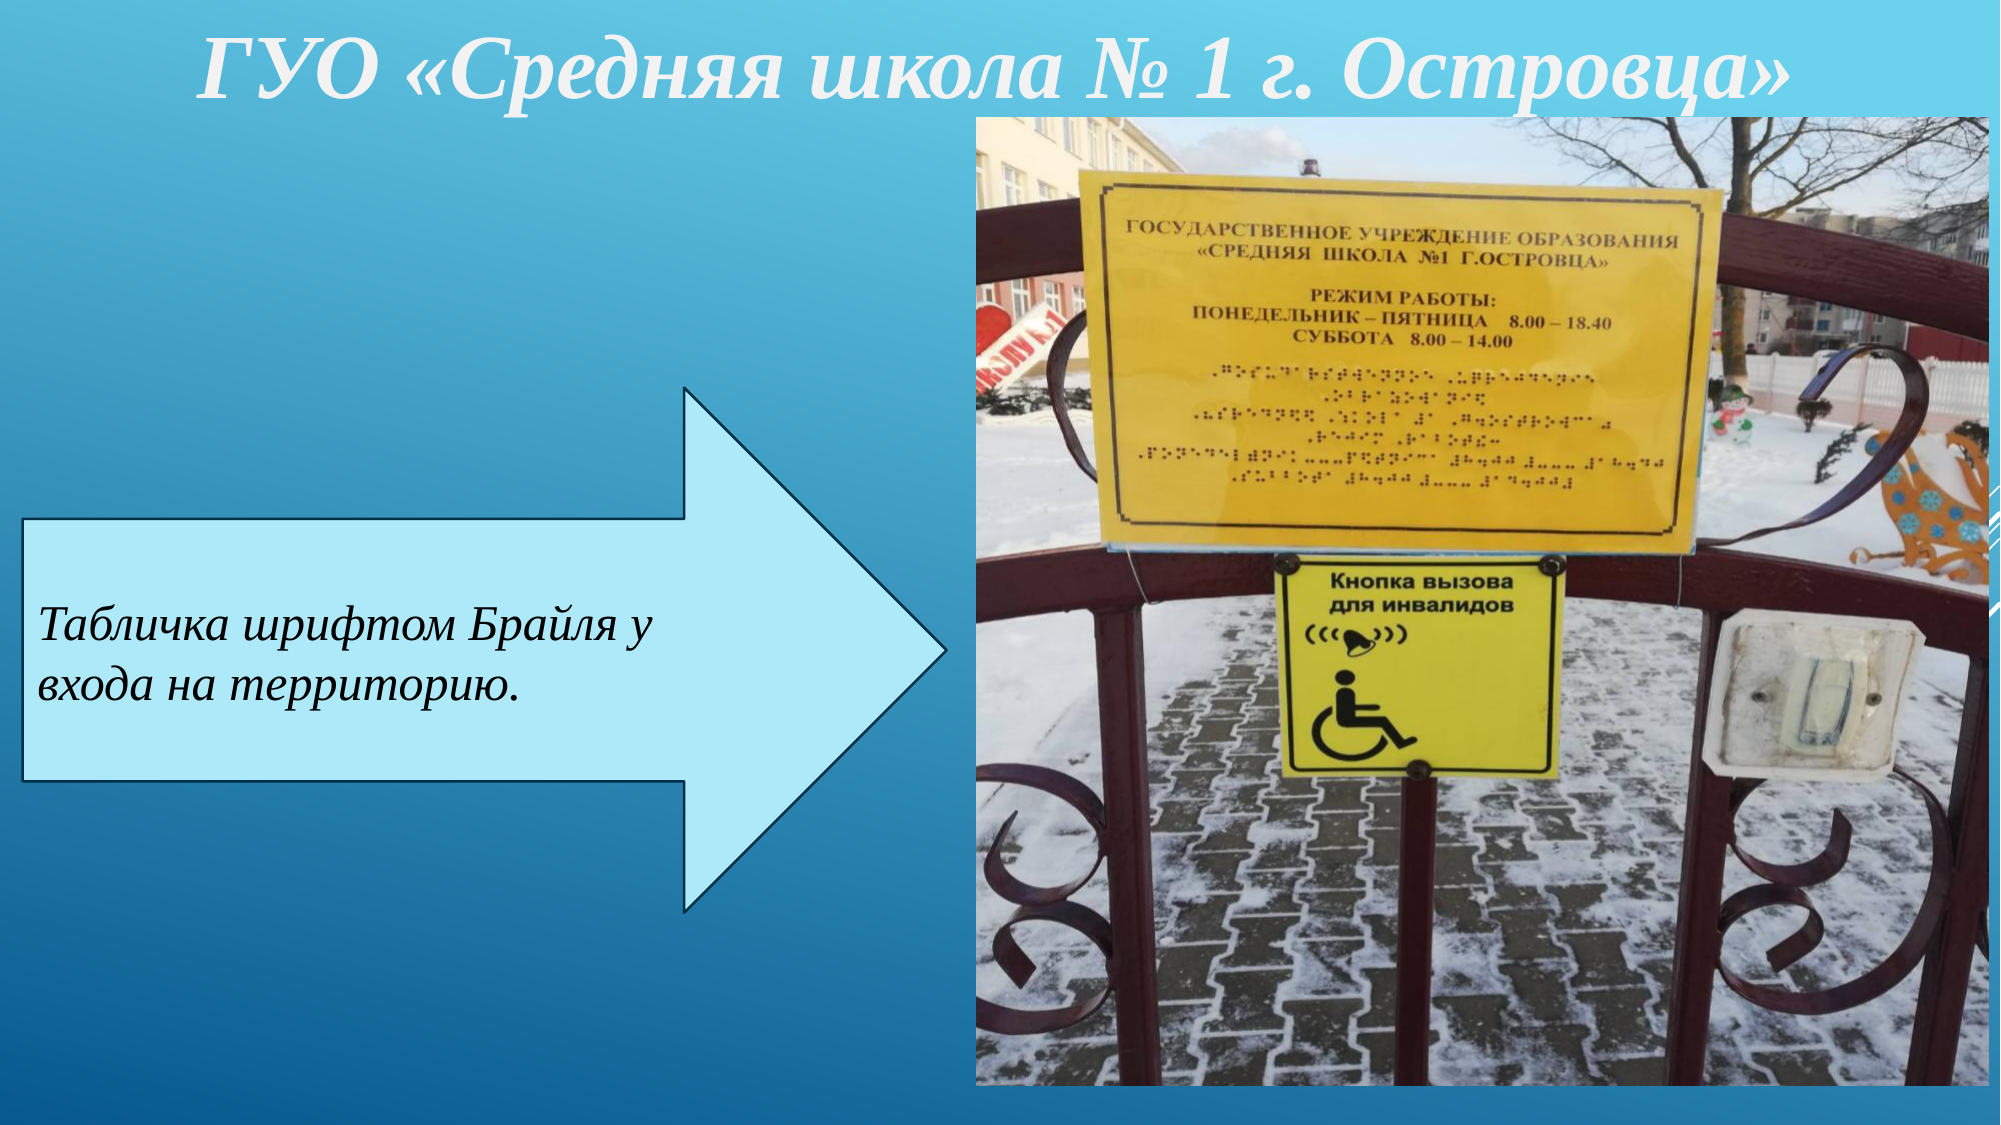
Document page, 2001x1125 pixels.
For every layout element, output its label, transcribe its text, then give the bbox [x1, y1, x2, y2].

text_box Табличка шрифтом Брайля у входа на территорию. [21, 386, 948, 914]
list ГУО «Средняя школа № 1 г. Островца» [22, 0, 1973, 165]
picture [976, 117, 1989, 1086]
